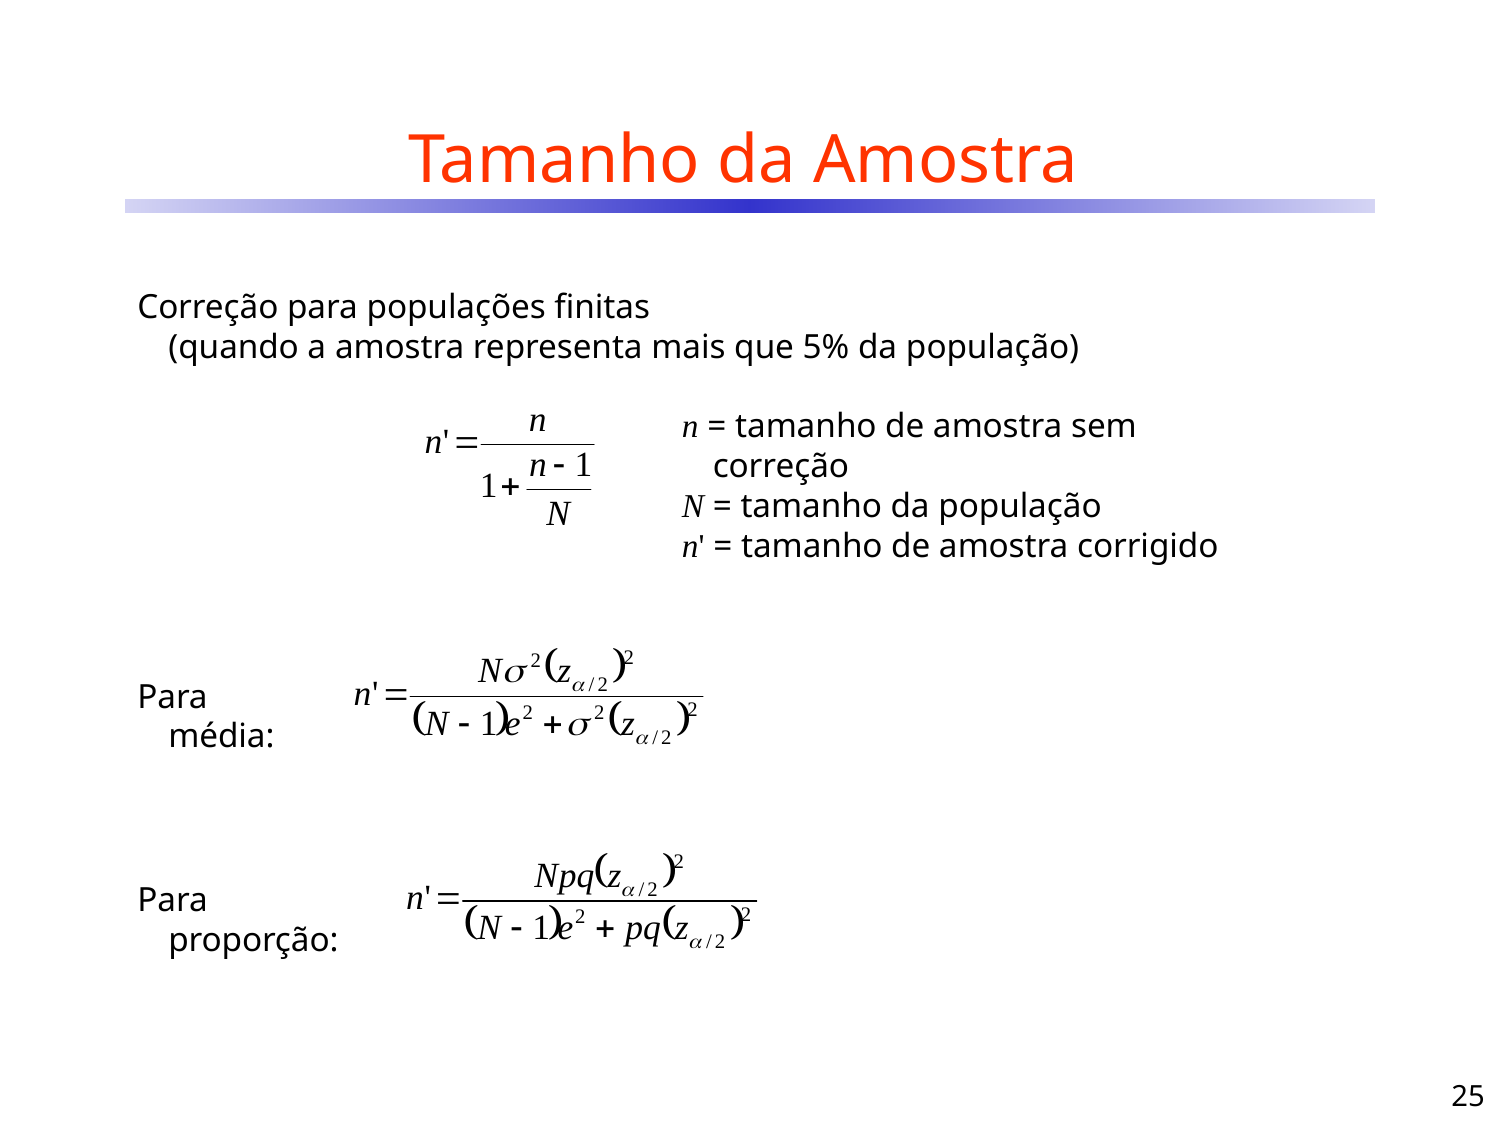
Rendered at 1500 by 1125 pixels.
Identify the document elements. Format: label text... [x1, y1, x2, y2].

title Tamanho da Amostra [49, 99, 1438, 213]
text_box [348, 640, 710, 753]
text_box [400, 844, 766, 958]
text_box n = tamanho de amostra sem correção N = tamanho da população n' = tamanho de amostra corrigido [667, 397, 1294, 572]
slide_number 25 [1187, 1049, 1500, 1125]
text_box Correção para populações finitas (quando a amostra representa mais que 5% da população) [122, 277, 1458, 373]
text_box Para média: [122, 667, 337, 762]
text_box Para proporção: [122, 871, 396, 966]
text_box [418, 396, 603, 534]
